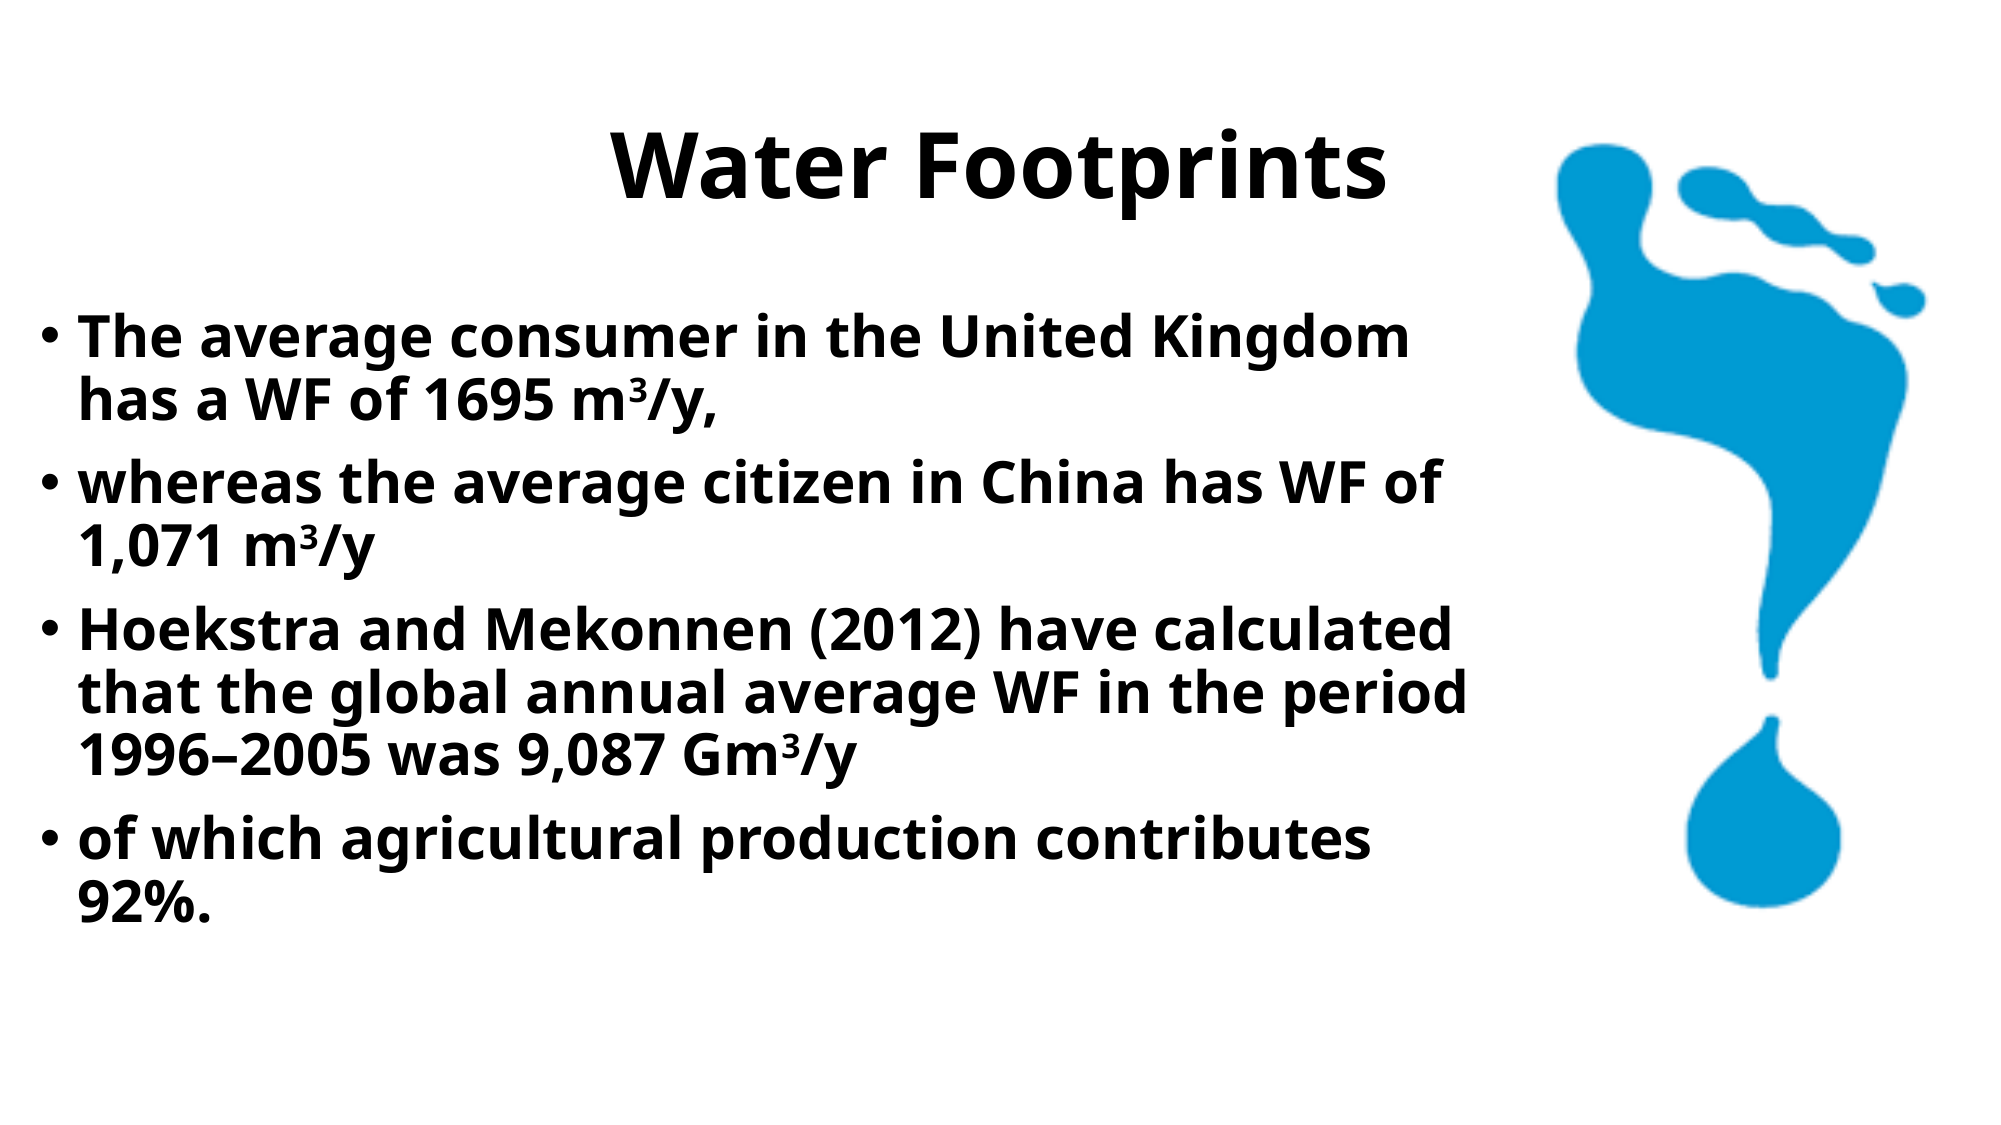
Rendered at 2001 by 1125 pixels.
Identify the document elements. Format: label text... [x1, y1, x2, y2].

title Water Footprints [137, 59, 1863, 278]
list The average consumer in the United Kingdom has a WF of 1695 m3/y, whereas the average citizen in China has WF of 1,071 m3/y Hoekstra and Mekonnen (2012) have calculated that the global annual average WF in the period 1996–2005 was 9,087 Gm3/y of which agricultural production contributes 92%. [24, 299, 1494, 1014]
picture [1494, 67, 2000, 1029]
